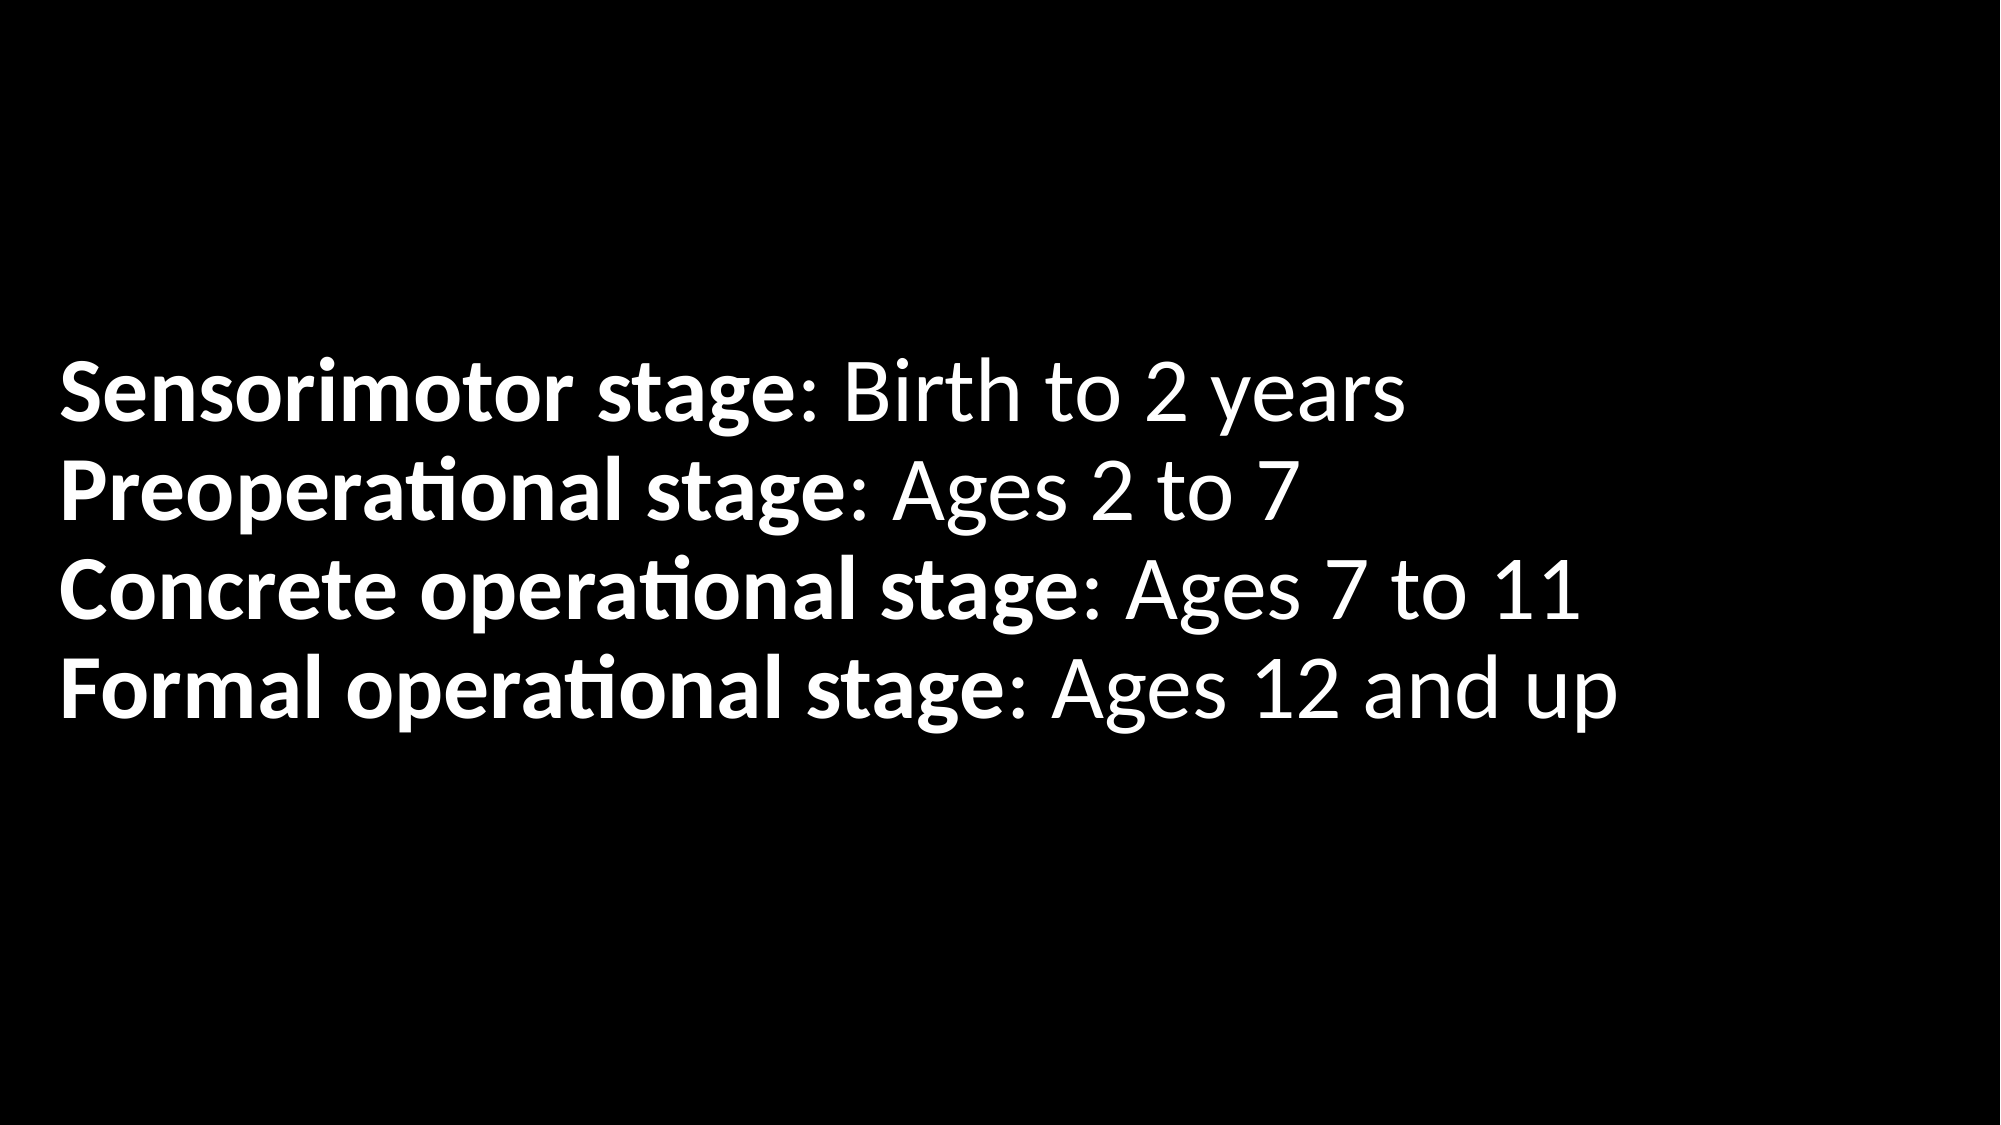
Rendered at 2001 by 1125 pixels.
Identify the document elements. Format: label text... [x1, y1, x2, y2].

title Sensorimotor stage: Birth to 2 years Preoperational stage: Ages 2 to 7 Concrete operational stage: Ages 7 to 11 Formal operational stage: Ages 12 and up [44, 73, 1923, 1054]
